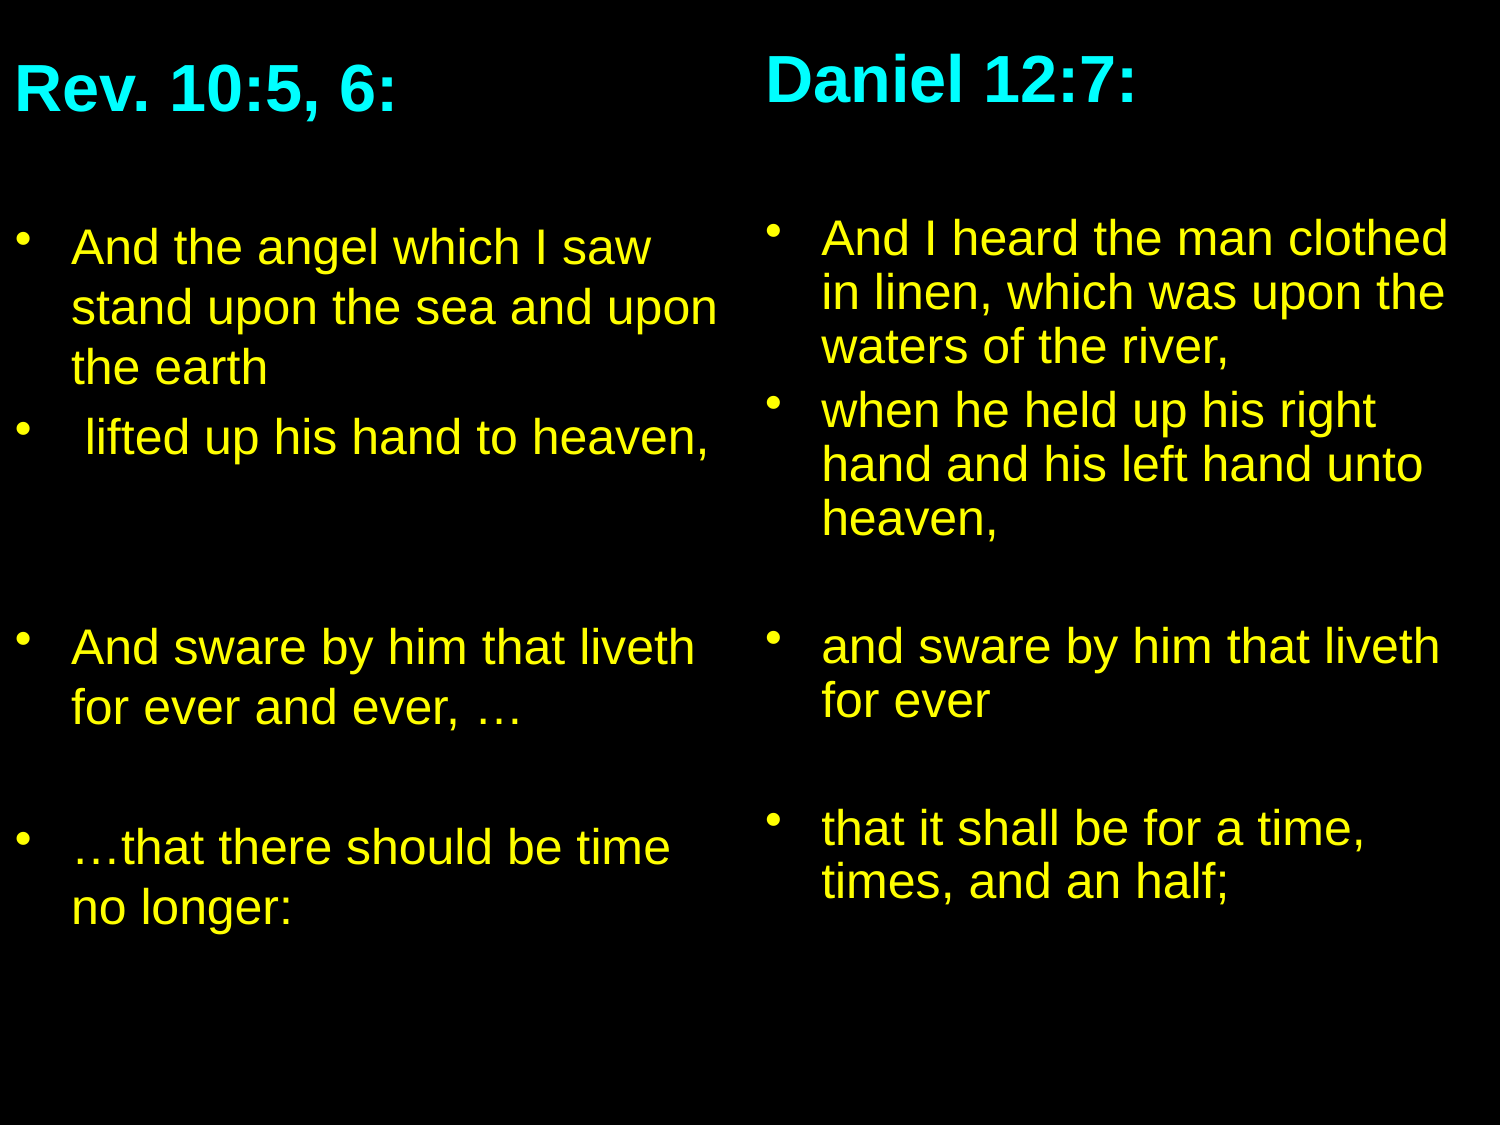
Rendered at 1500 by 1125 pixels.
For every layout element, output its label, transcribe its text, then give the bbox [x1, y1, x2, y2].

text_box Rev. 10:5, 6: And the angel which I saw stand upon the sea and upon the earth lifted up his hand to heaven, And sware by him that liveth for ever and ever, … …that there should be time no longer: [0, 37, 750, 1100]
list Daniel 12:7: And I heard the man clothed in linen, which was upon the waters of the river, when he held up his right hand and his left hand unto heaven, and sware by him that liveth for ever that it shall be for a time, times, and an half; [750, 37, 1476, 1088]
